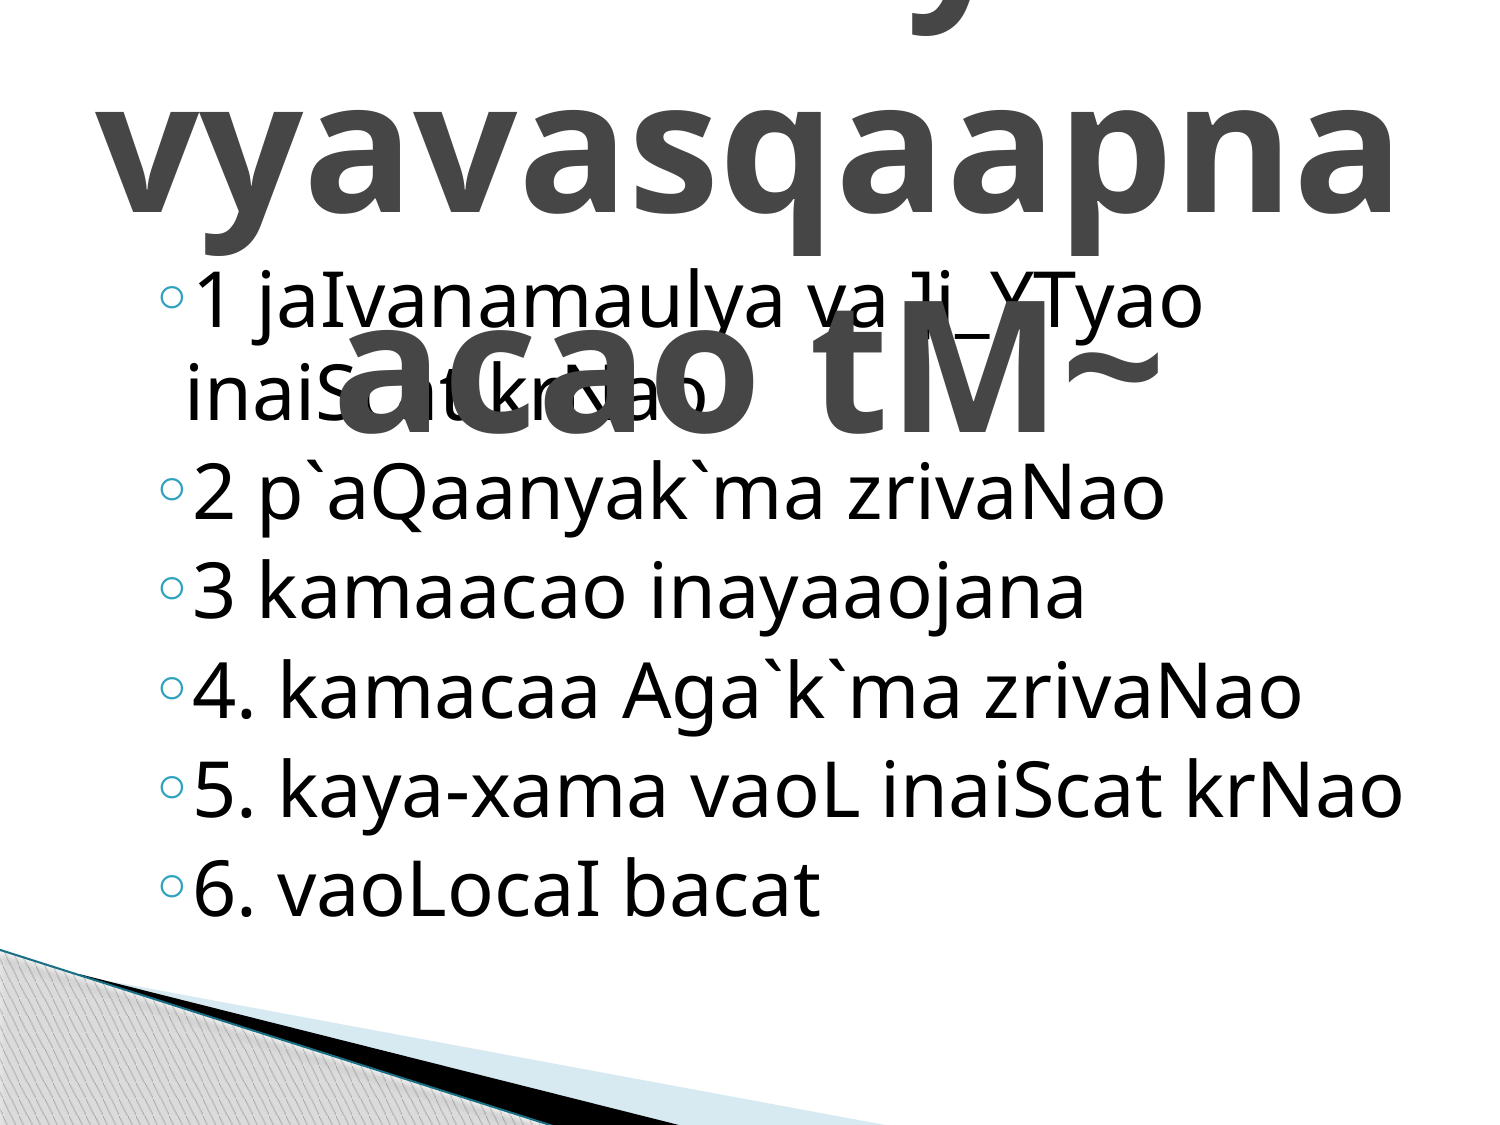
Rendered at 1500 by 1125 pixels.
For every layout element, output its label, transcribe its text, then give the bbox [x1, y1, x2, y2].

title vaoLocyaa vyavasqaapnaacao tM~ [75, 45, 1425, 233]
list 1 jaIvanamaulya va ]i_YTyao inaiScat krNao 2 p`aQaanyak`ma zrivaNao 3 kamaacao inayaaojana 4. kamacaa Aga`k`ma zrivaNao 5. kaya-xama vaoL inaiScat krNao 6. vaoLocaI bacat [75, 243, 1425, 986]
